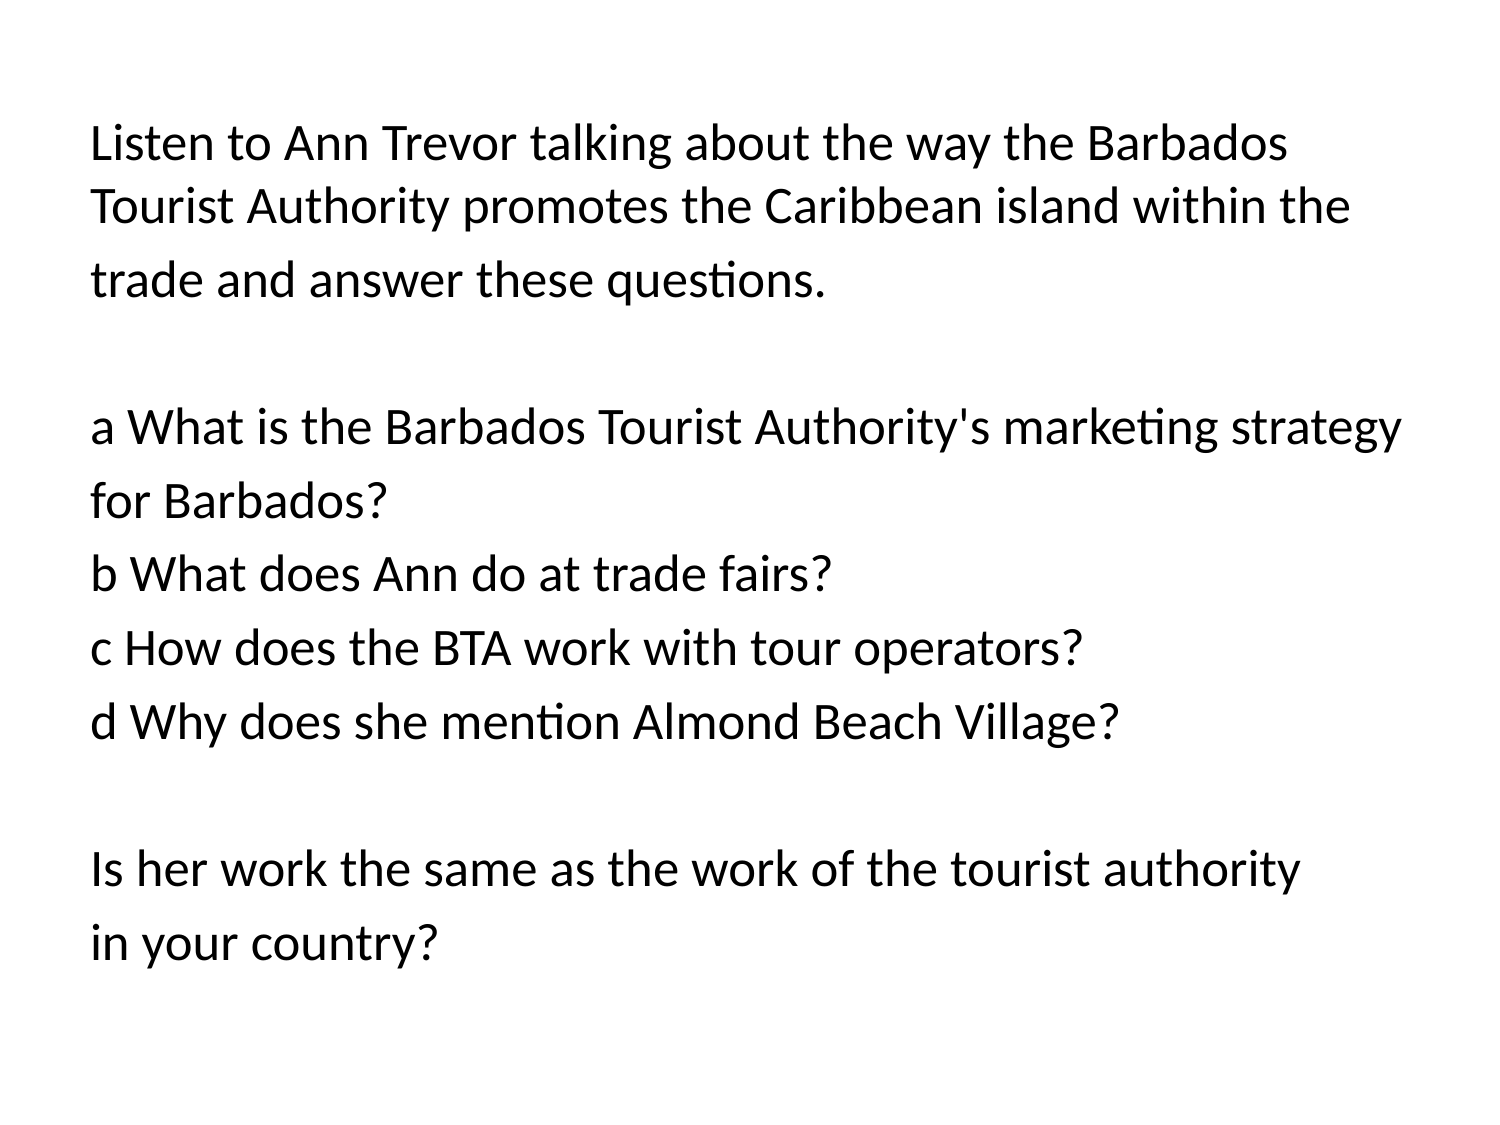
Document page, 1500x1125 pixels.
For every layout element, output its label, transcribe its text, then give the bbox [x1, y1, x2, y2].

list Listen to Ann Trevor talking about the way the Barbados Tourist Authority promotes the Caribbean island within the trade and answer these questions. a What is the Barbados Tourist Authority's marketing strategy for Barbados? b What does Ann do at trade fairs? c How does the BTA work with tour operators? d Why does she mention Almond Beach Village? Is her work the same as the work of the tourist authority in your country? [75, 99, 1425, 1005]
